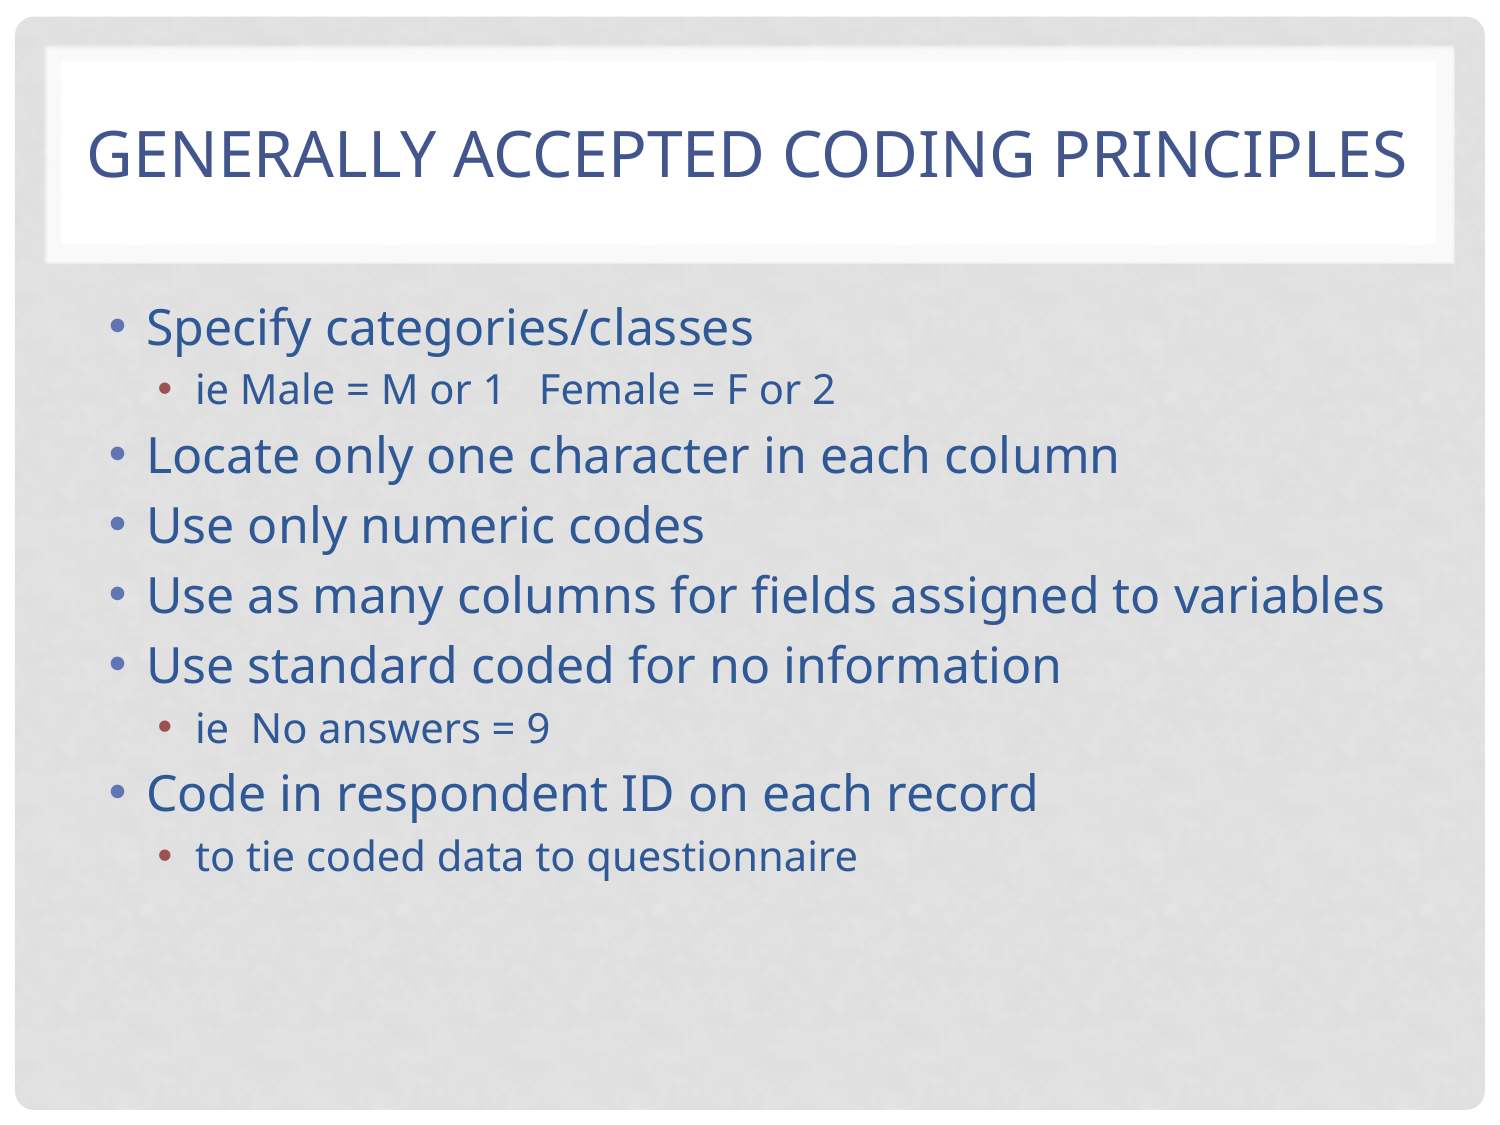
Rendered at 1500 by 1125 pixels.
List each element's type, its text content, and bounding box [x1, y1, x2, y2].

title Generally accepted coding principles [69, 66, 1425, 238]
list Specify categories/classes ie Male = M or 1 Female = F or 2 Locate only one character in each column Use only numeric codes Use as many columns for fields assigned to variables Use standard coded for no information ie No answers = 9 Code in respondent ID on each record to tie coded data to questionnaire [75, 287, 1425, 1005]
